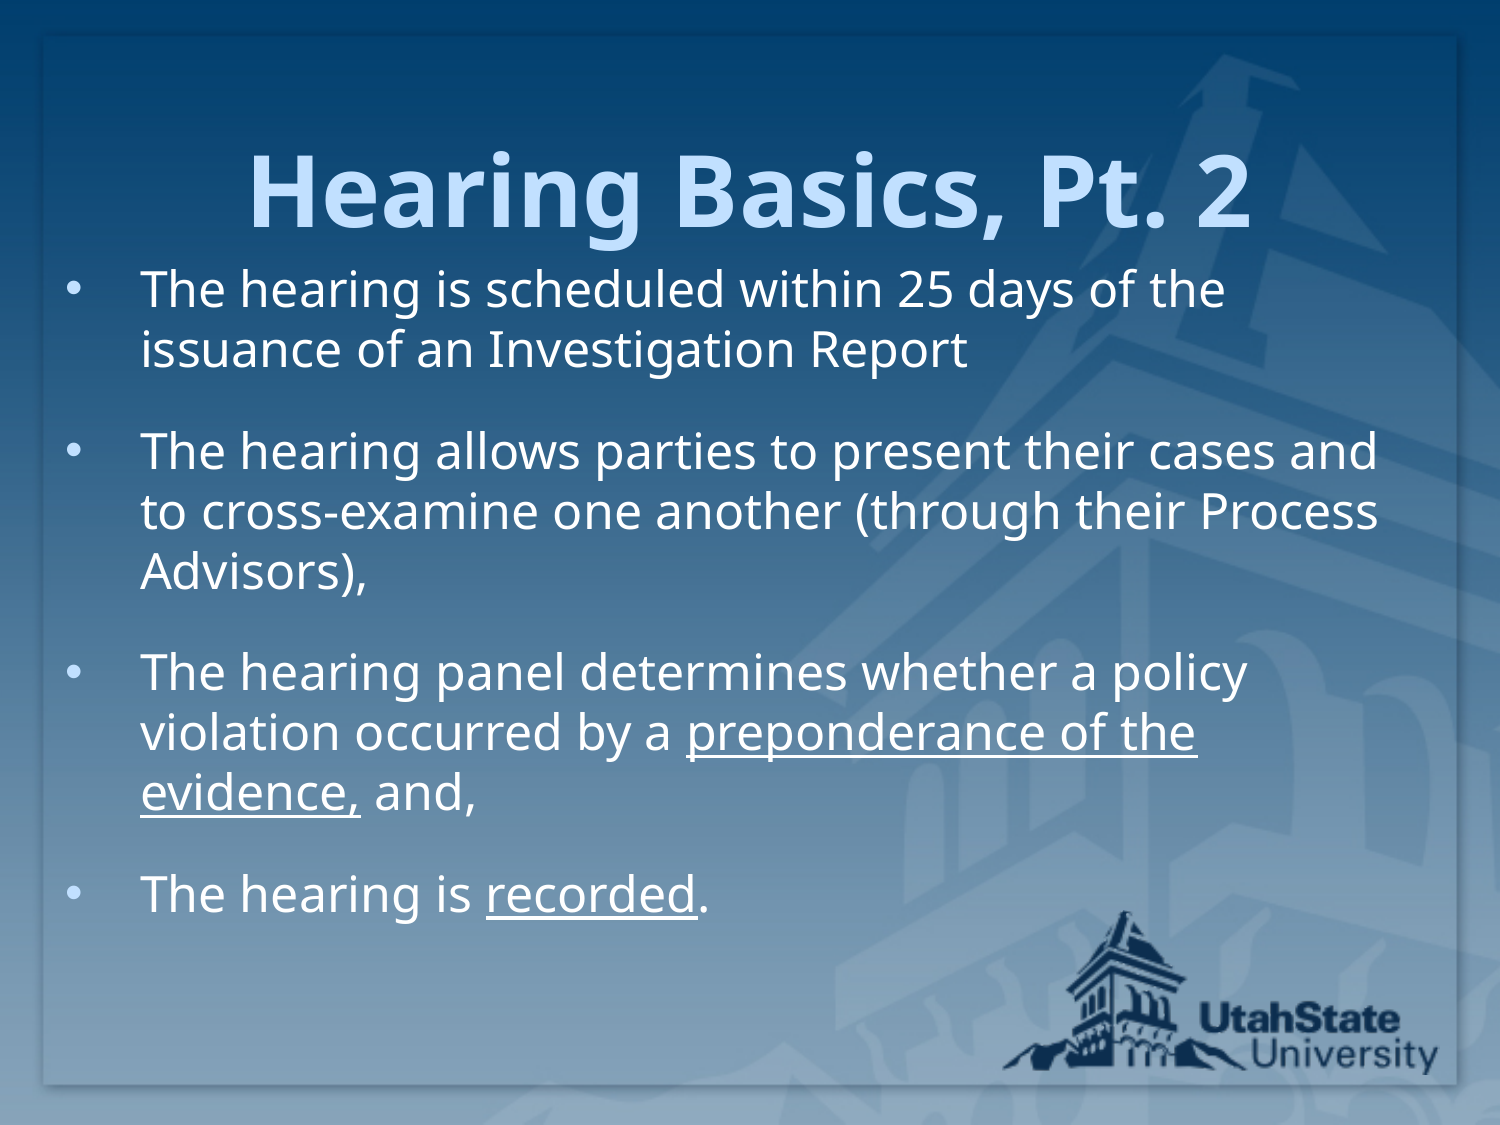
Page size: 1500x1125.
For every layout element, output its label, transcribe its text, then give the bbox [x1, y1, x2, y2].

picture [0, 0, 1500, 1125]
list The hearing is scheduled within 25 days of the issuance of an Investigation Report The hearing allows parties to present their cases and to cross-examine one another (through their Process Advisors), The hearing panel determines whether a policy violation occurred by a preponderance of the evidence, and, The hearing is recorded. [50, 249, 1425, 1075]
title Hearing Basics, Pt. 2 [112, 75, 1388, 249]
